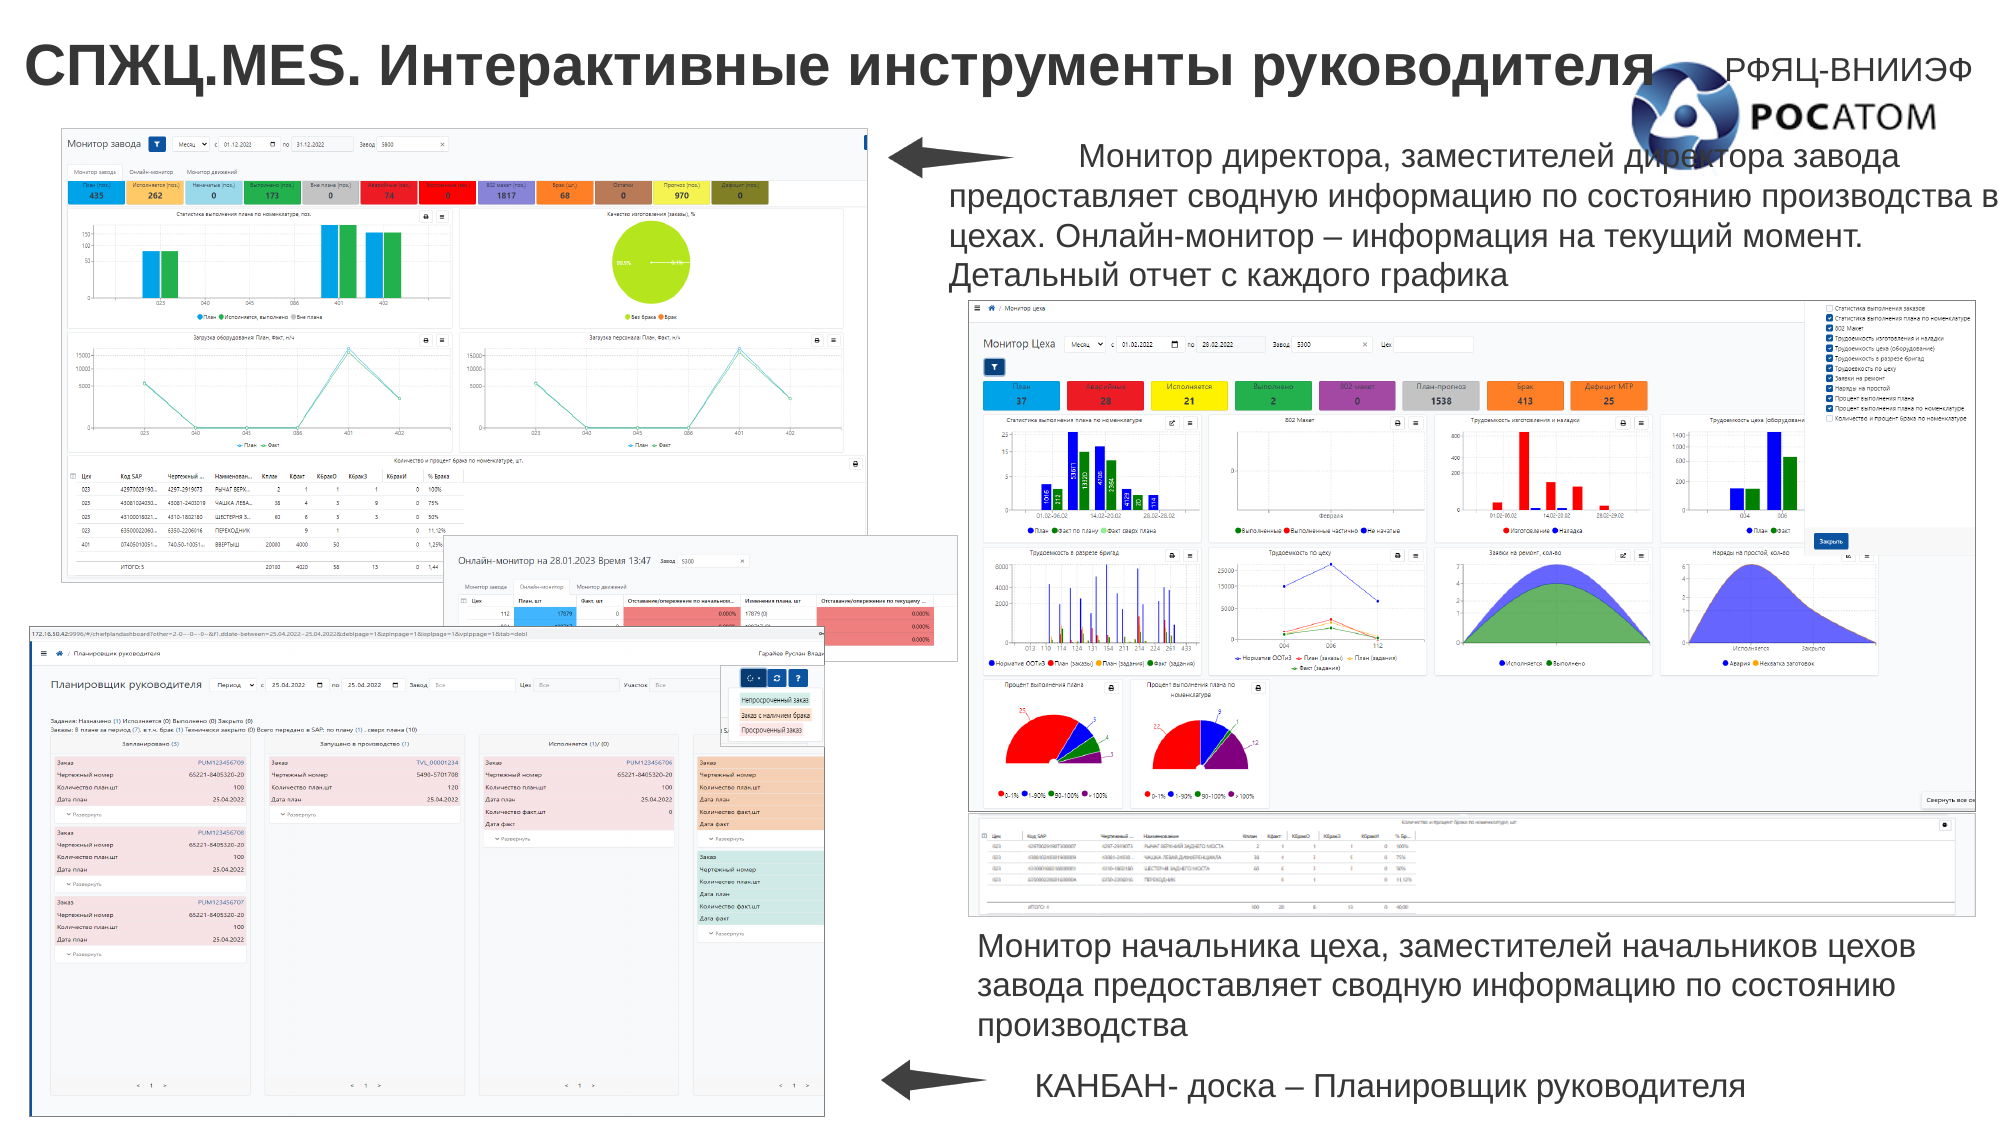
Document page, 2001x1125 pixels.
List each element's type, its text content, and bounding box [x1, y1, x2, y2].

text_box Монитор начальника цеха, заместителей начальников цехов завода предоставляет сводную информацию по состоянию производства [962, 916, 1948, 1051]
picture [876, 1039, 992, 1121]
text_box РФЯЦ-ВНИИЭФ [1709, 40, 2000, 96]
text_box КАНБАН- доска – Планировщик руководителя [1019, 1057, 1891, 1112]
picture [0, 0, 2000, 1117]
picture [968, 299, 1976, 812]
picture [968, 813, 1976, 917]
text_box Монитор директора, заместителей директора завода предоставляет сводную информацию по состоянию производства в цехах. Oнлайн-монитор – информация на текущий момент. Детальный отчет с каждого графика [933, 126, 2000, 302]
text_box СПЖЦ.MES. Интерактивные инструменты руководителя [4, 17, 1911, 108]
